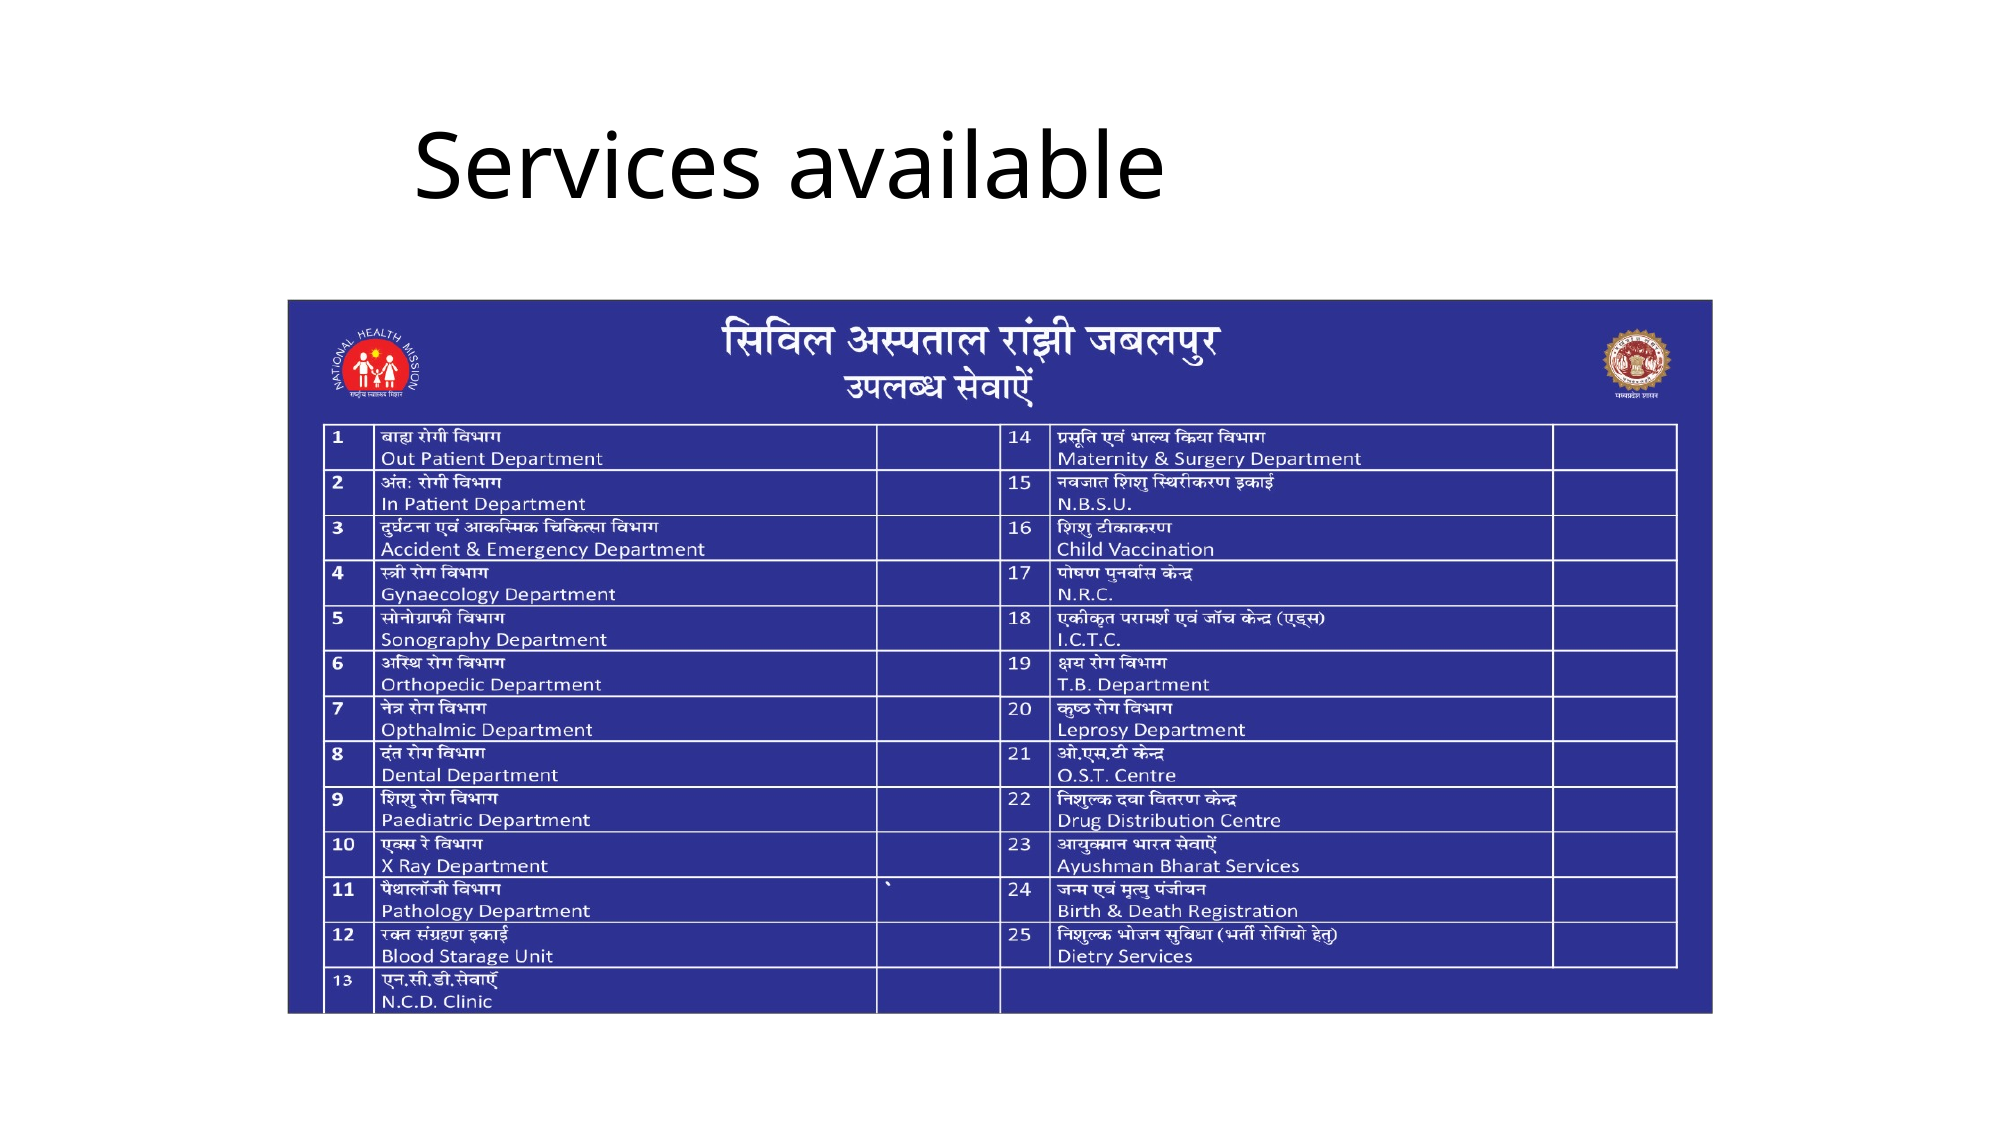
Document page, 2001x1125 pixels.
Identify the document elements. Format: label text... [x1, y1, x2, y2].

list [286, 299, 1713, 1014]
title Services available [137, 59, 1863, 278]
